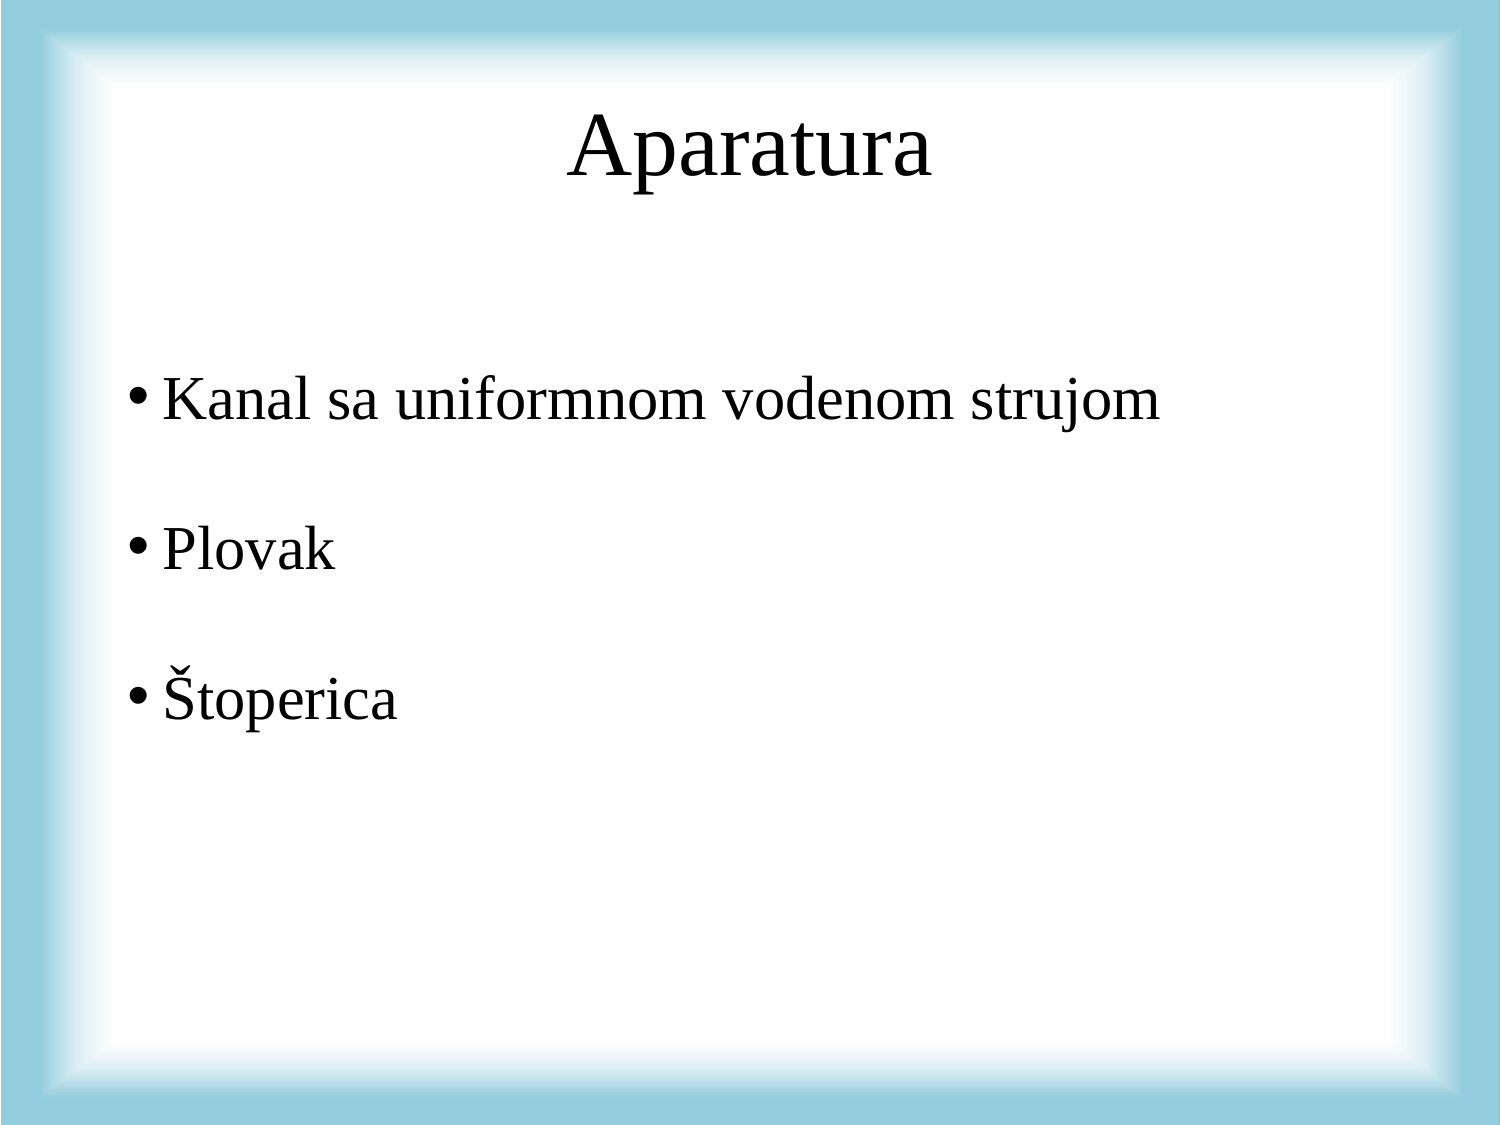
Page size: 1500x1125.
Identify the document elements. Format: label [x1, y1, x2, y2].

list [0, 0, 1500, 1125]
